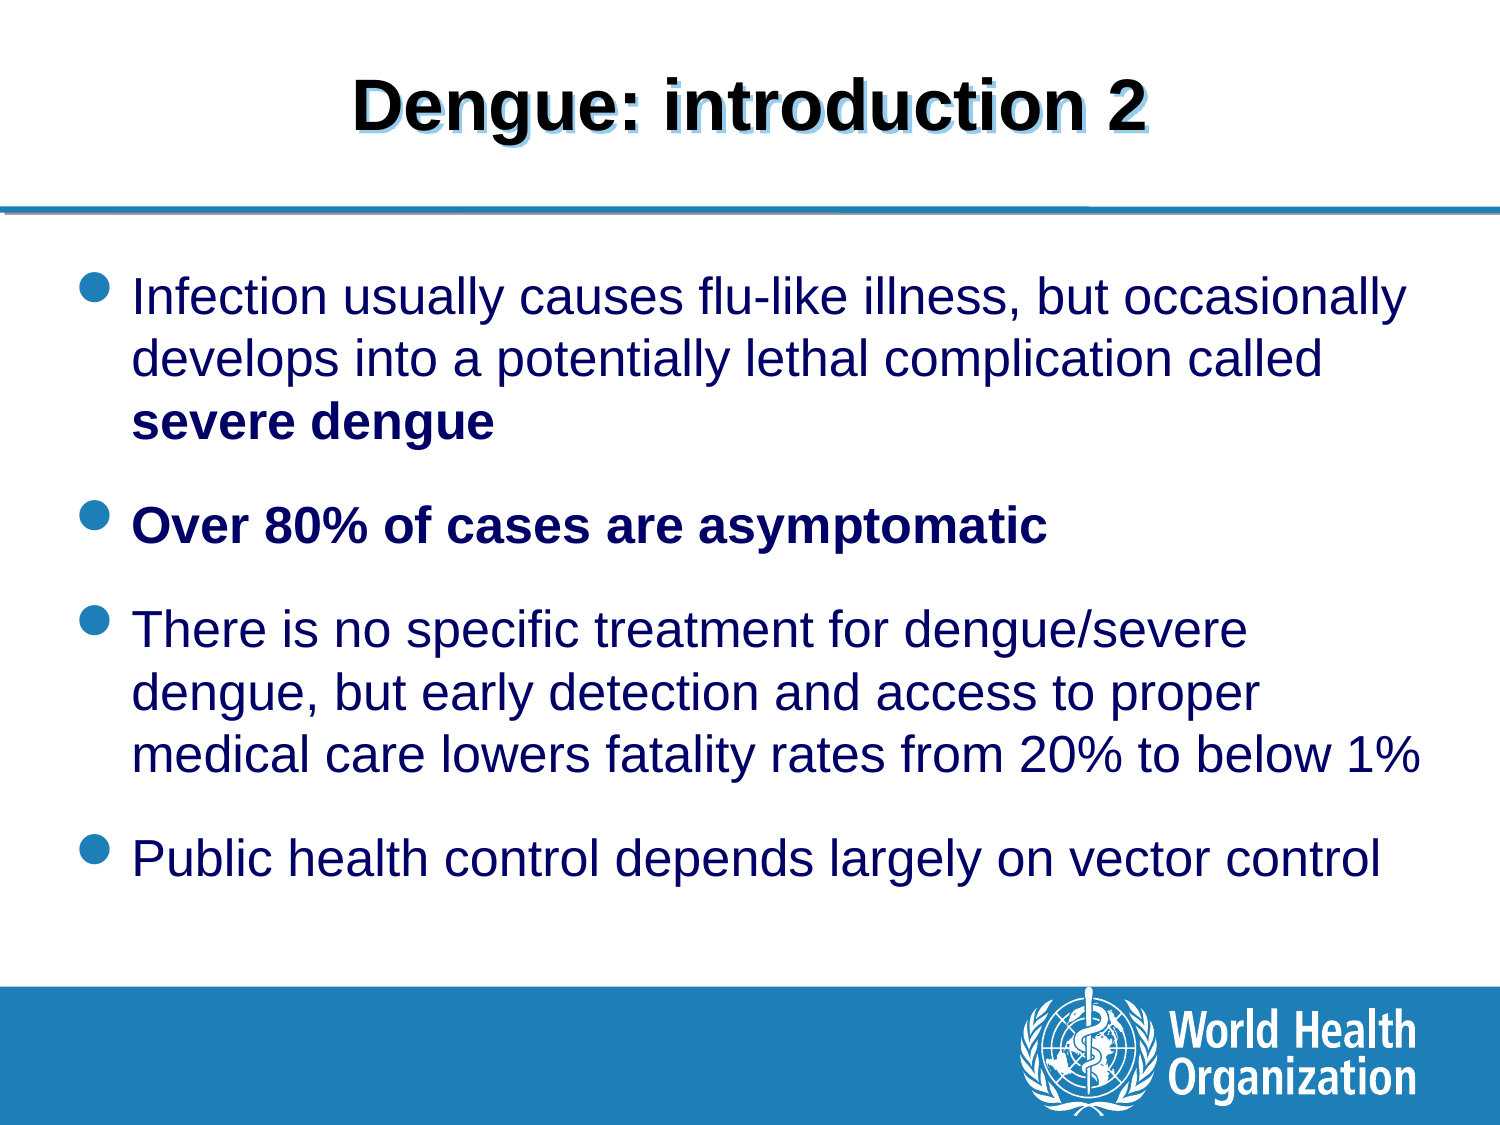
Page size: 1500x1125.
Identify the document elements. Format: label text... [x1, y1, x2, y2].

title Dengue: introduction 2 [0, 0, 1500, 204]
list Infection usually causes flu-like illness, but occasionally develops into a potentially lethal complication called severe dengue Over 80% of cases are asymptomatic There is no specific treatment for dengue/severe dengue, but early detection and access to proper medical care lowers fatality rates from 20% to below 1% Public health control depends largely on vector control [75, 262, 1425, 1050]
